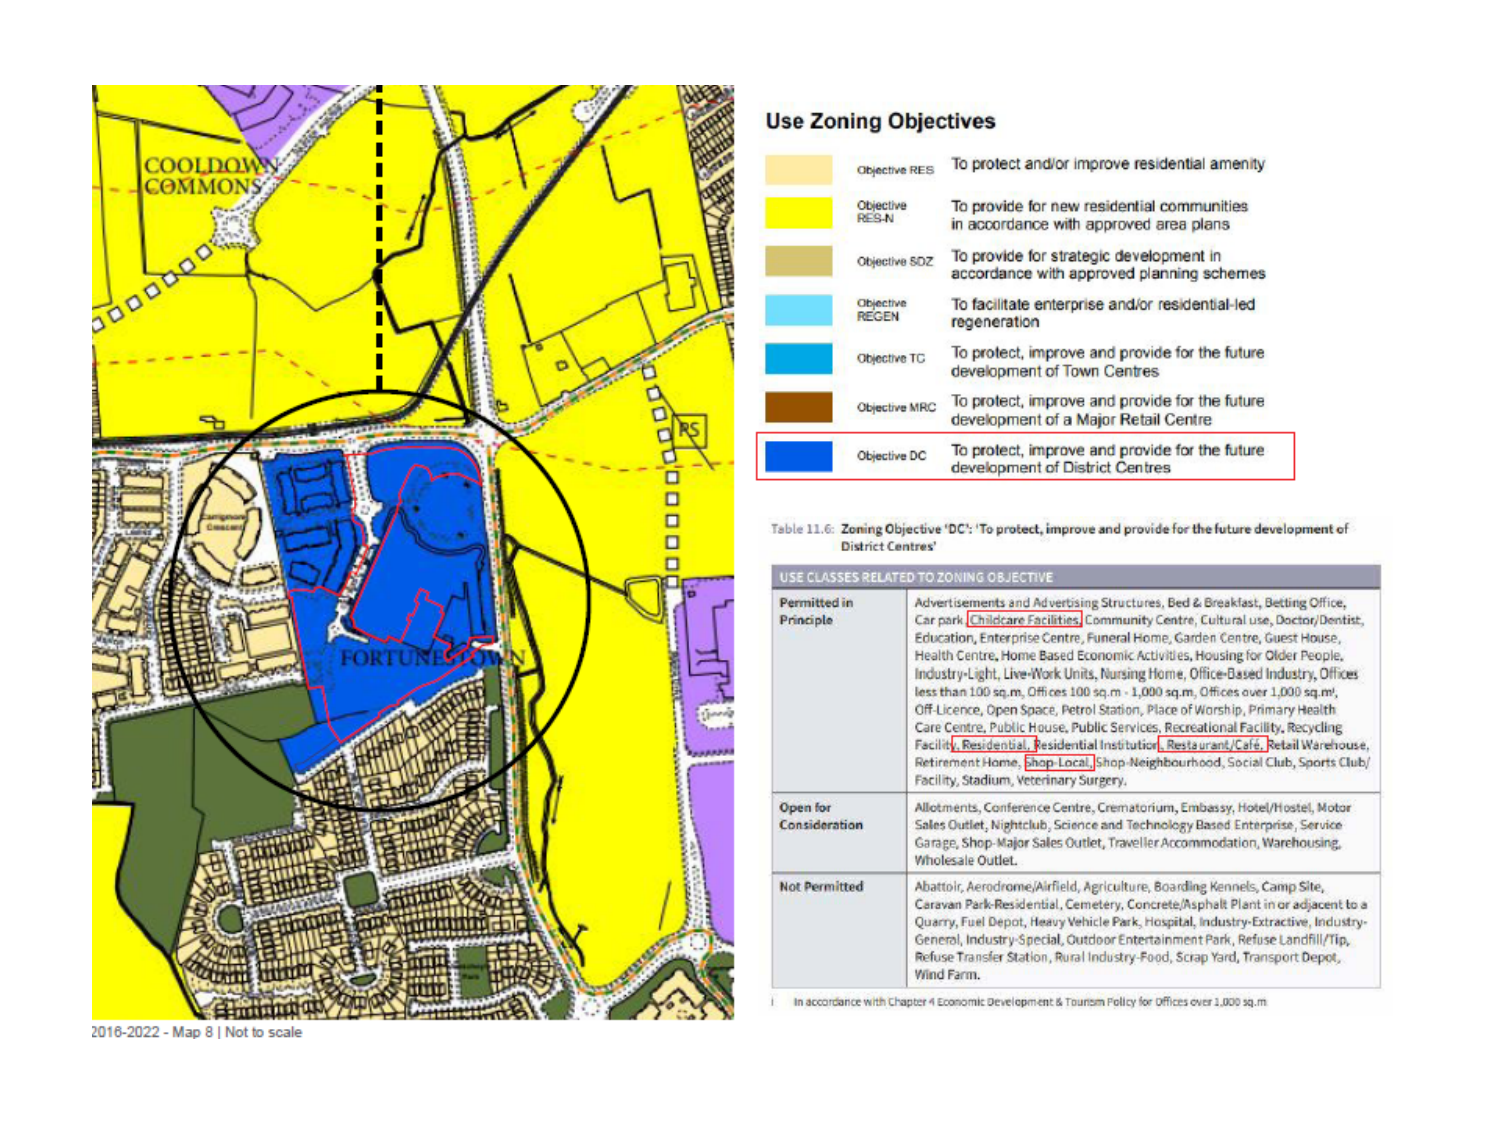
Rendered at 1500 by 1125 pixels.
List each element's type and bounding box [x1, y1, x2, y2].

picture [92, 85, 1408, 1039]
